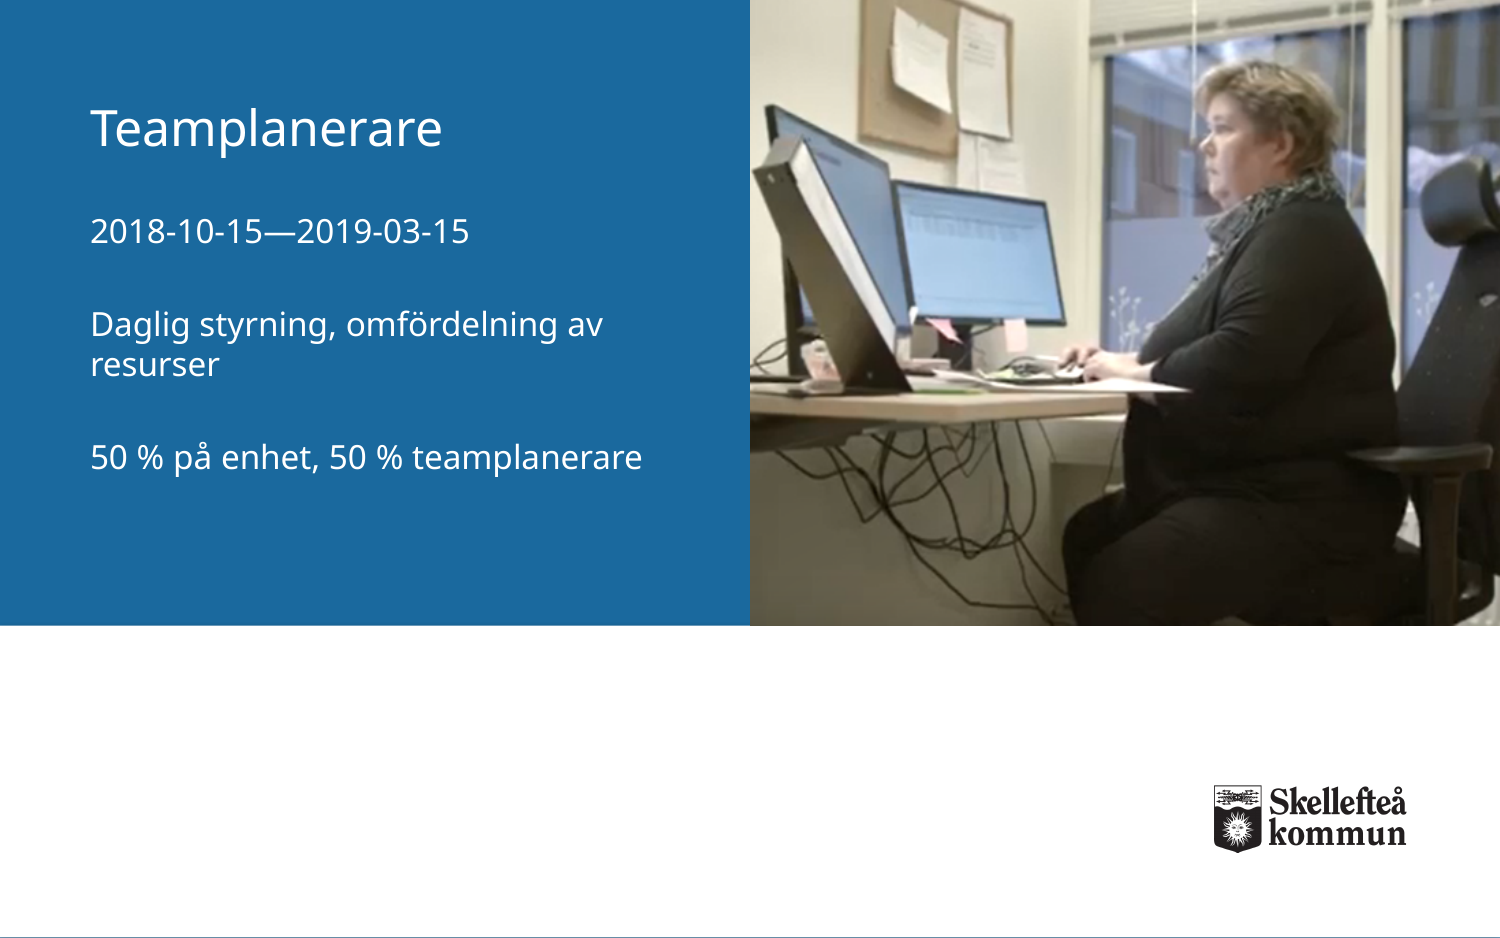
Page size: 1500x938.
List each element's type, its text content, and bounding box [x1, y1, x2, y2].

list 2018-10-15—2019-03-15 Daglig styrning, omfördelning av resurser 50 % på enhet, 50 % teamplanerare [75, 202, 703, 587]
picture [749, 0, 1500, 626]
title Teamplanerare [75, 55, 703, 198]
